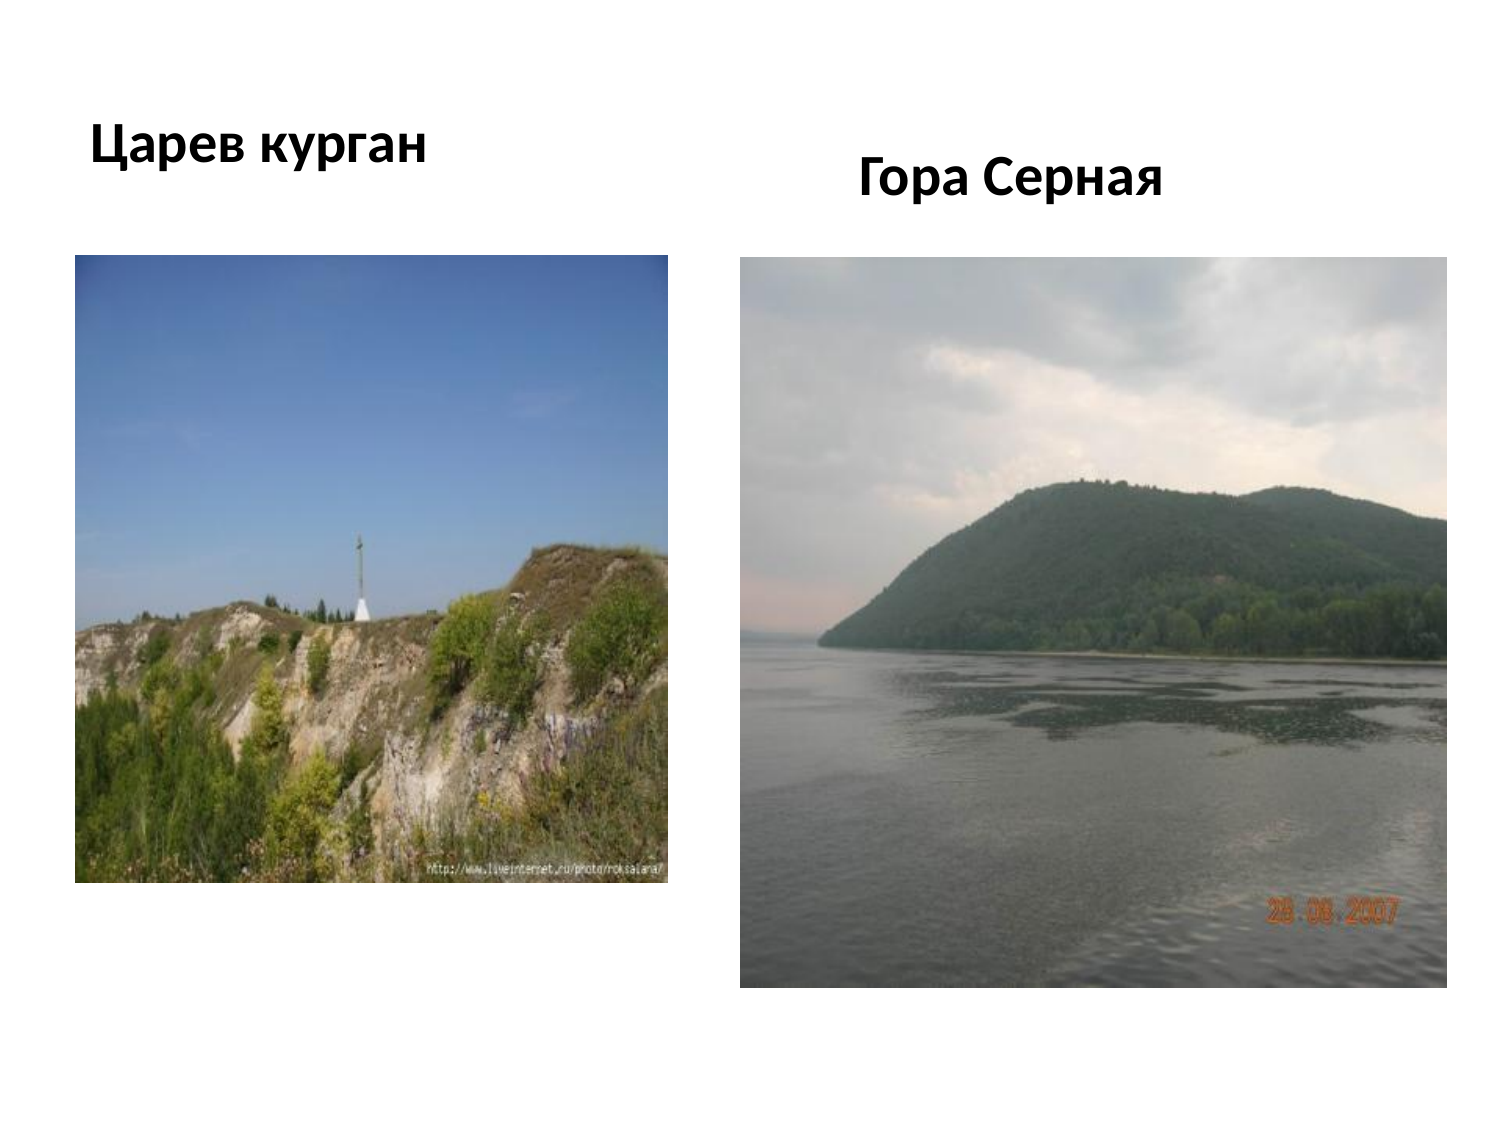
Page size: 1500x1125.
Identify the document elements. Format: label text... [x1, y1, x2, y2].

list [74, 255, 668, 883]
picture [739, 257, 1448, 988]
title Царев курган [75, 45, 597, 233]
text_box Гора Серная [844, 129, 1398, 215]
